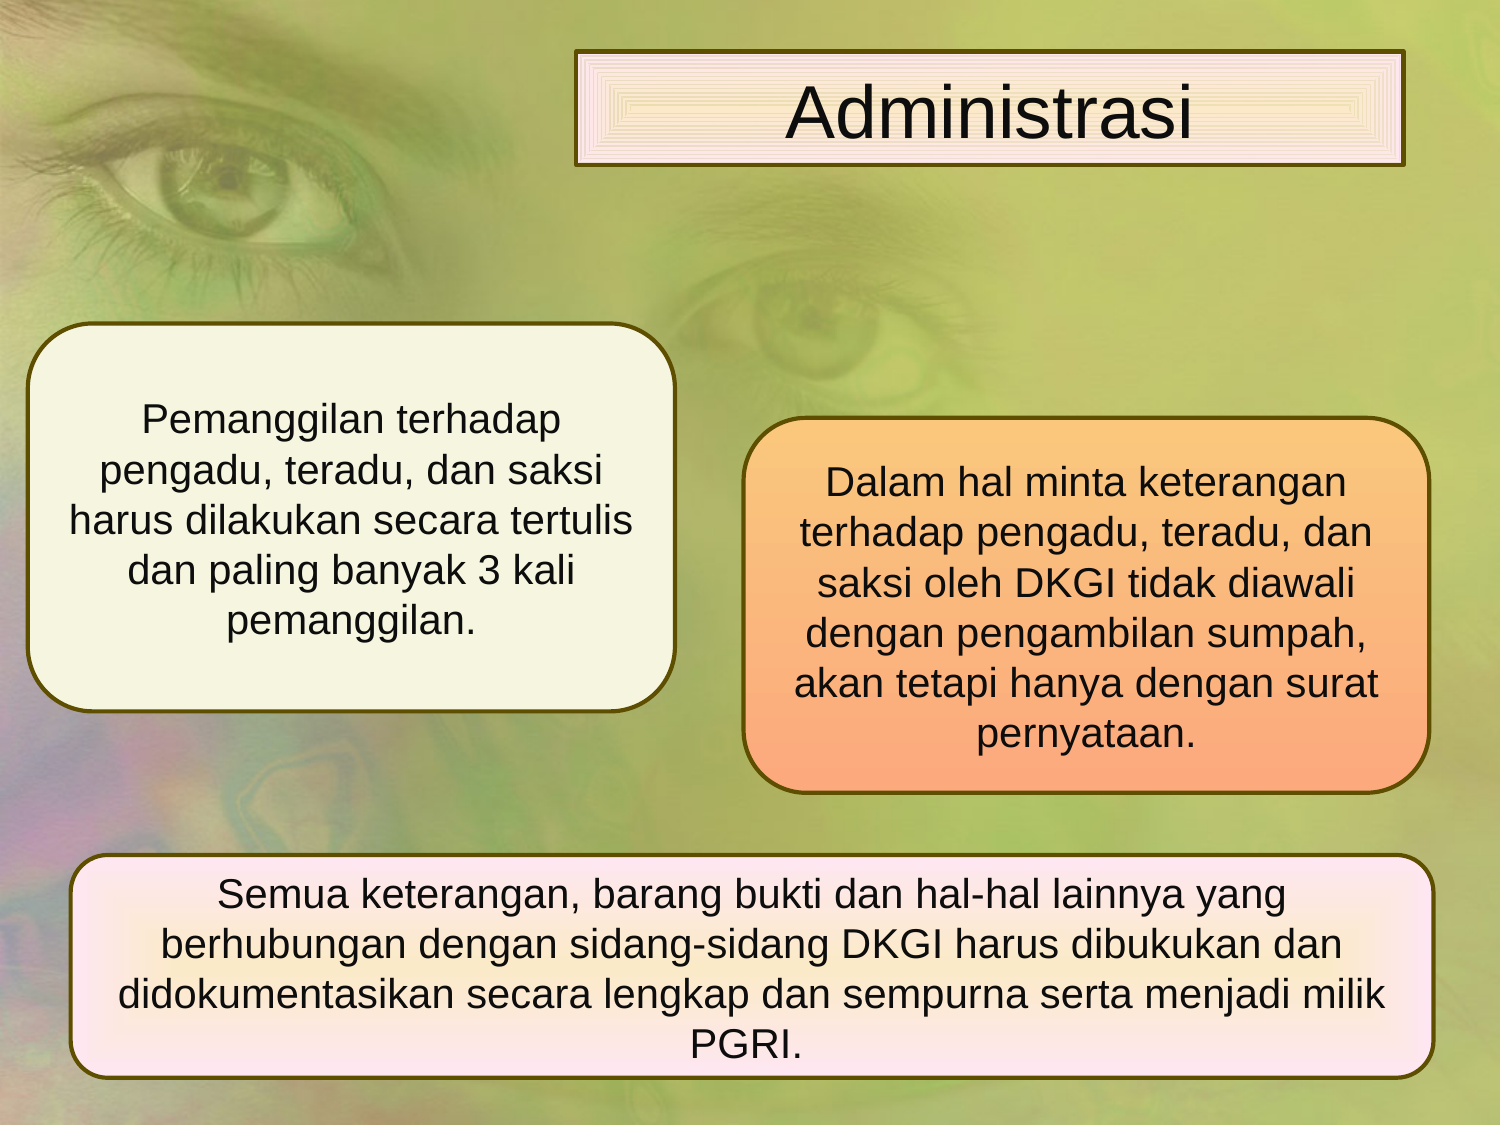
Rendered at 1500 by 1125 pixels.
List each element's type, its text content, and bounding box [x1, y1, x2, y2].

text_box Dalam hal minta keterangan terhadap pengadu, teradu, dan saksi oleh DKGI tidak diawali dengan pengambilan sumpah, akan tetapi hanya dengan surat pernyataan. [741, 415, 1432, 795]
text_box Semua keterangan, barang bukti dan hal-hal lainnya yang berhubungan dengan sidang-sidang DKGI harus dibukukan dan didokumentasikan secara lengkap dan sempurna serta menjadi milik PGRI. [68, 852, 1436, 1080]
picture [0, 0, 1500, 1125]
text_box Administrasi [574, 49, 1406, 167]
text_box Pemanggilan terhadap pengadu, teradu, dan saksi harus dilakukan secara tertulis dan paling banyak 3 kali pemanggilan. [25, 321, 678, 714]
